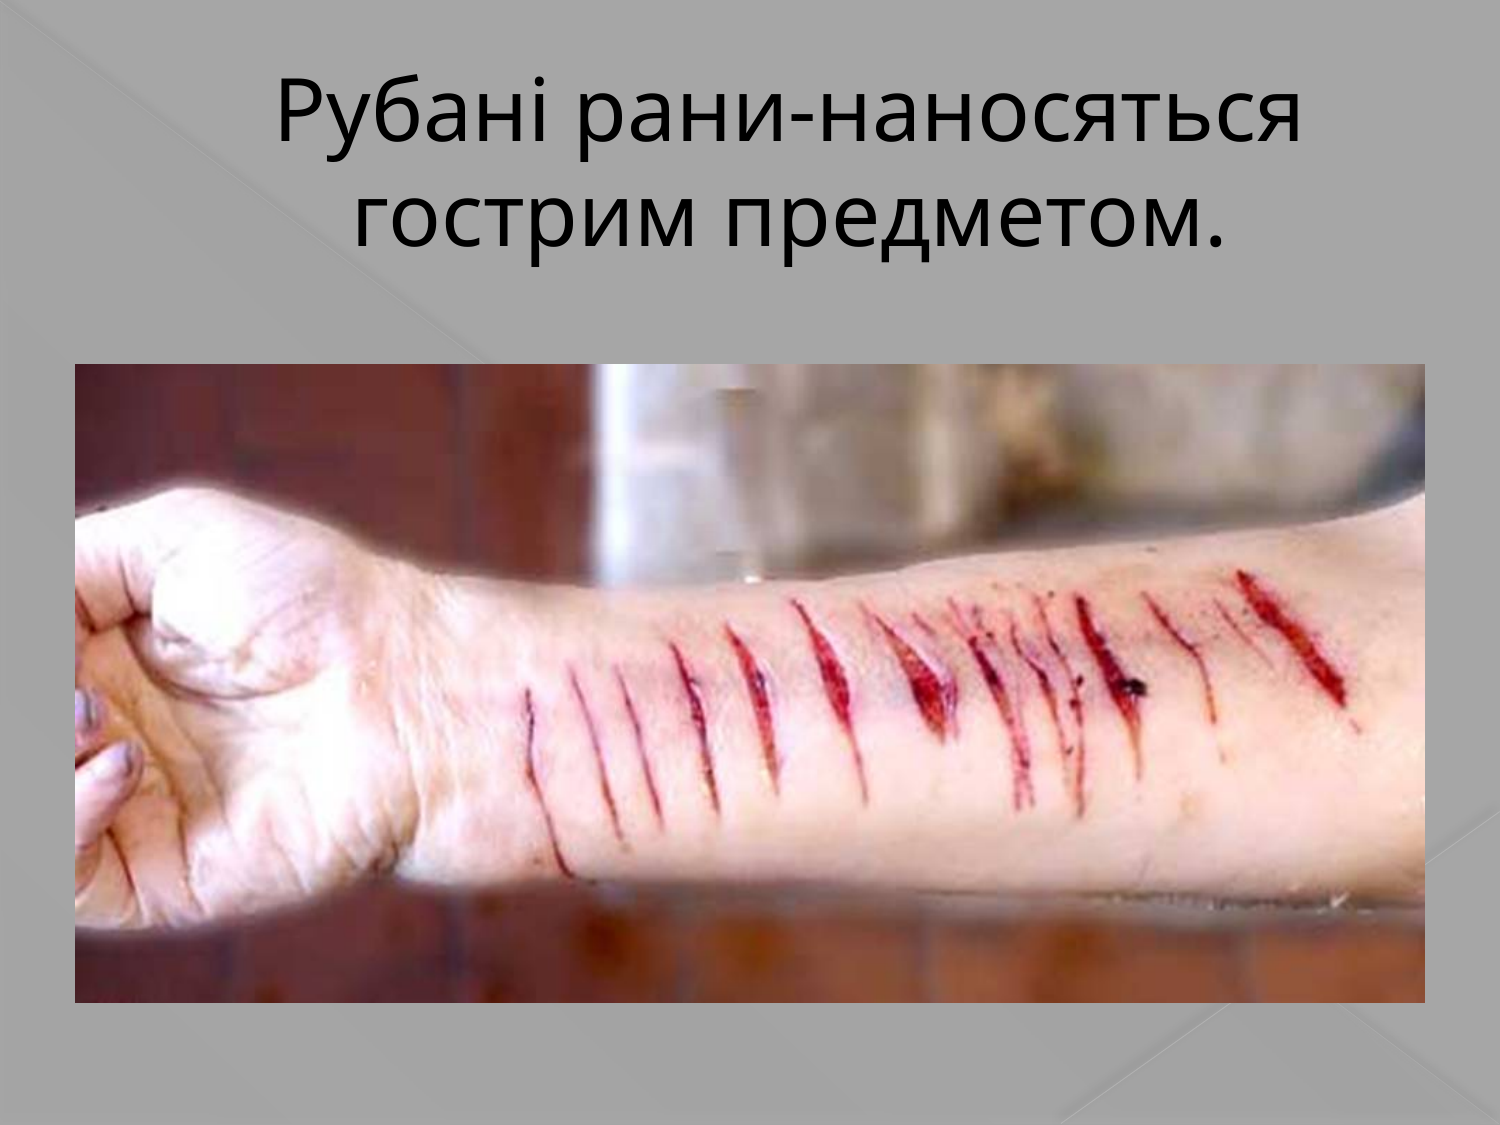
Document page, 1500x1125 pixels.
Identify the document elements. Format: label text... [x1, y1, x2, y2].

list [74, 364, 1426, 1004]
title Рубані рани-наносяться гострим предметом. [75, 43, 1425, 274]
